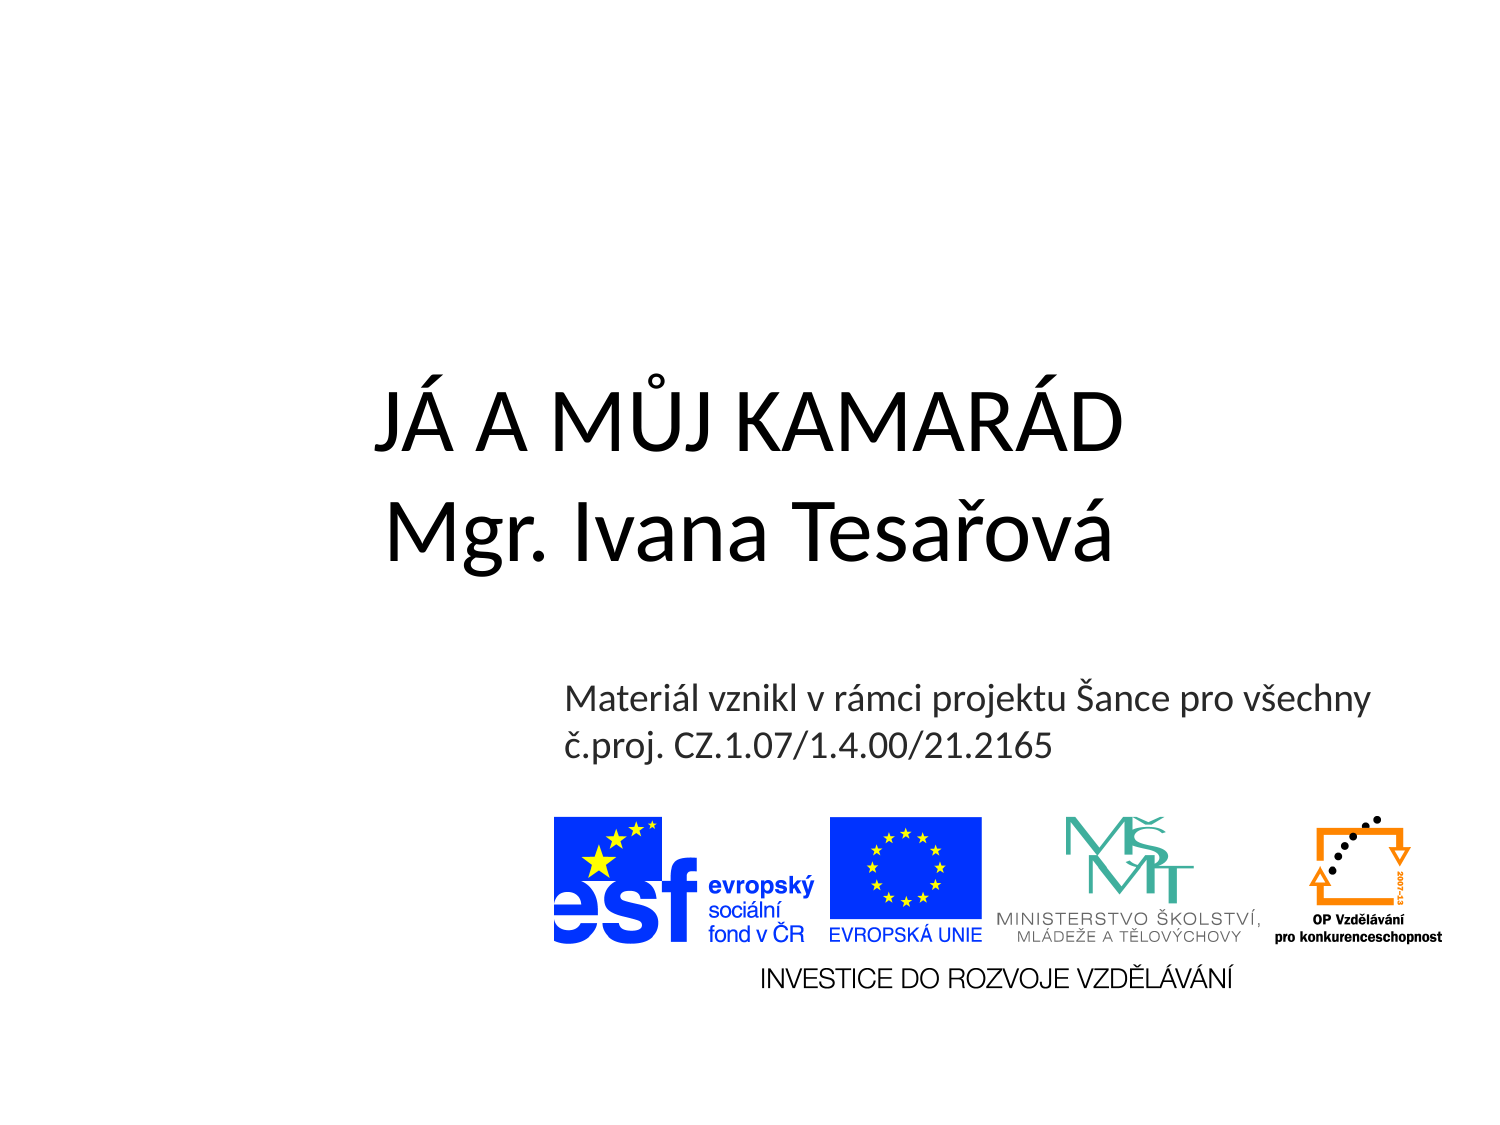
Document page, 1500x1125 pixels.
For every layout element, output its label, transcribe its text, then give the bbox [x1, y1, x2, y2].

picture [525, 798, 1471, 1006]
title JÁ A MŮJ KAMARÁD Mgr. Ivana Tesařová [112, 349, 1388, 591]
text_box Materiál vznikl v rámci projektu Šance pro všechny č.proj. CZ.1.07/1.4.00/21.2165 [549, 664, 1447, 797]
